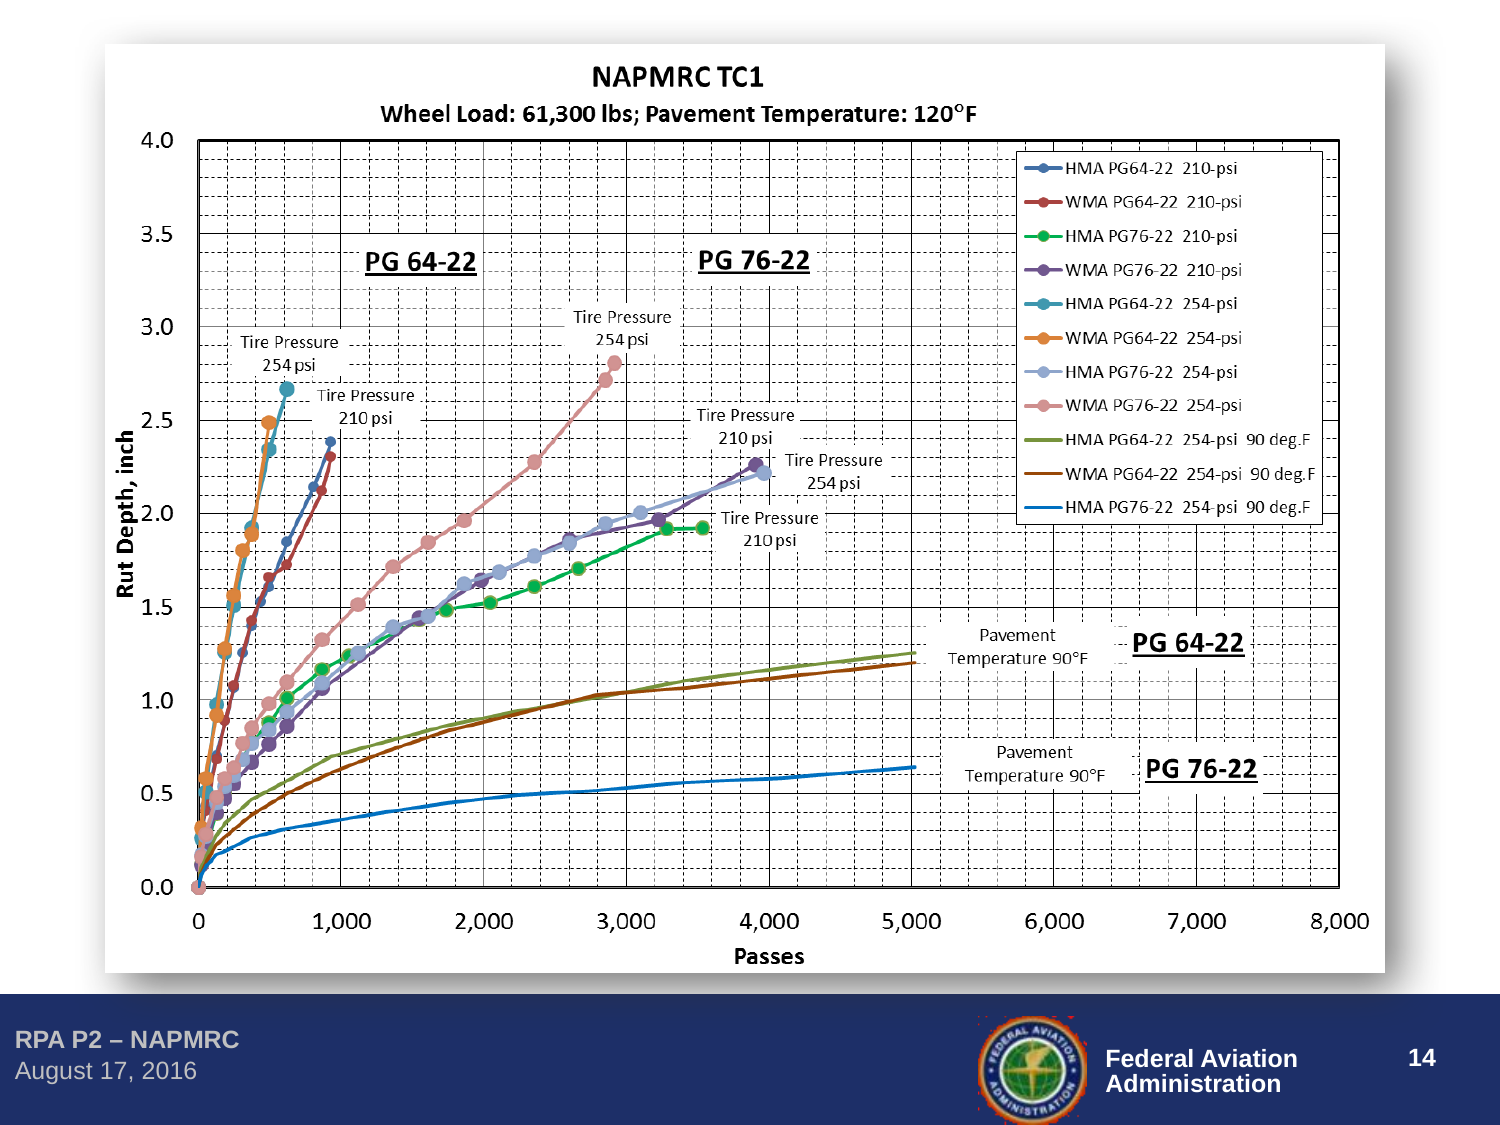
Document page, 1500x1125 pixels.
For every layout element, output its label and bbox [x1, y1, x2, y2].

picture [104, 44, 1386, 974]
picture [978, 1016, 1087, 1125]
